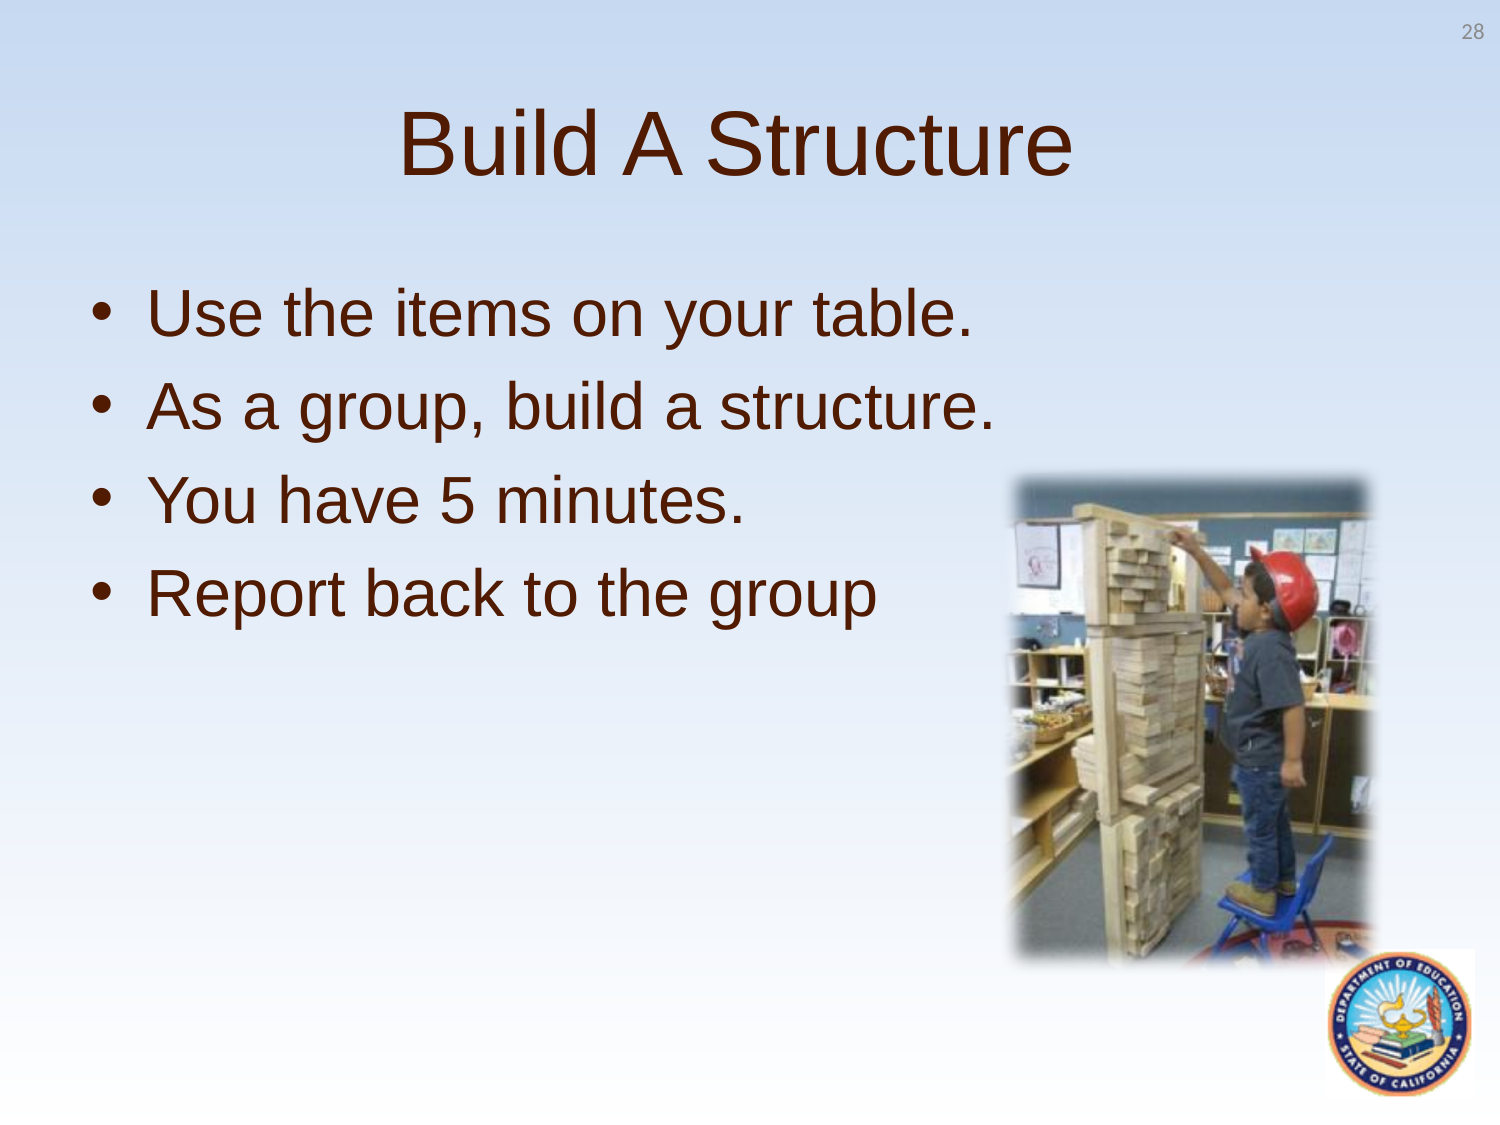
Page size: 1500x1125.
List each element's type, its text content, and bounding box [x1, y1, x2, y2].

list Use the items on your table. As a group, build a structure. You have 5 minutes. Report back to the group [75, 262, 1425, 1005]
title Build A Structure [75, 45, 1425, 233]
picture [999, 462, 1385, 975]
picture [1325, 949, 1475, 1100]
slide_number 28 [1149, 0, 1500, 60]
